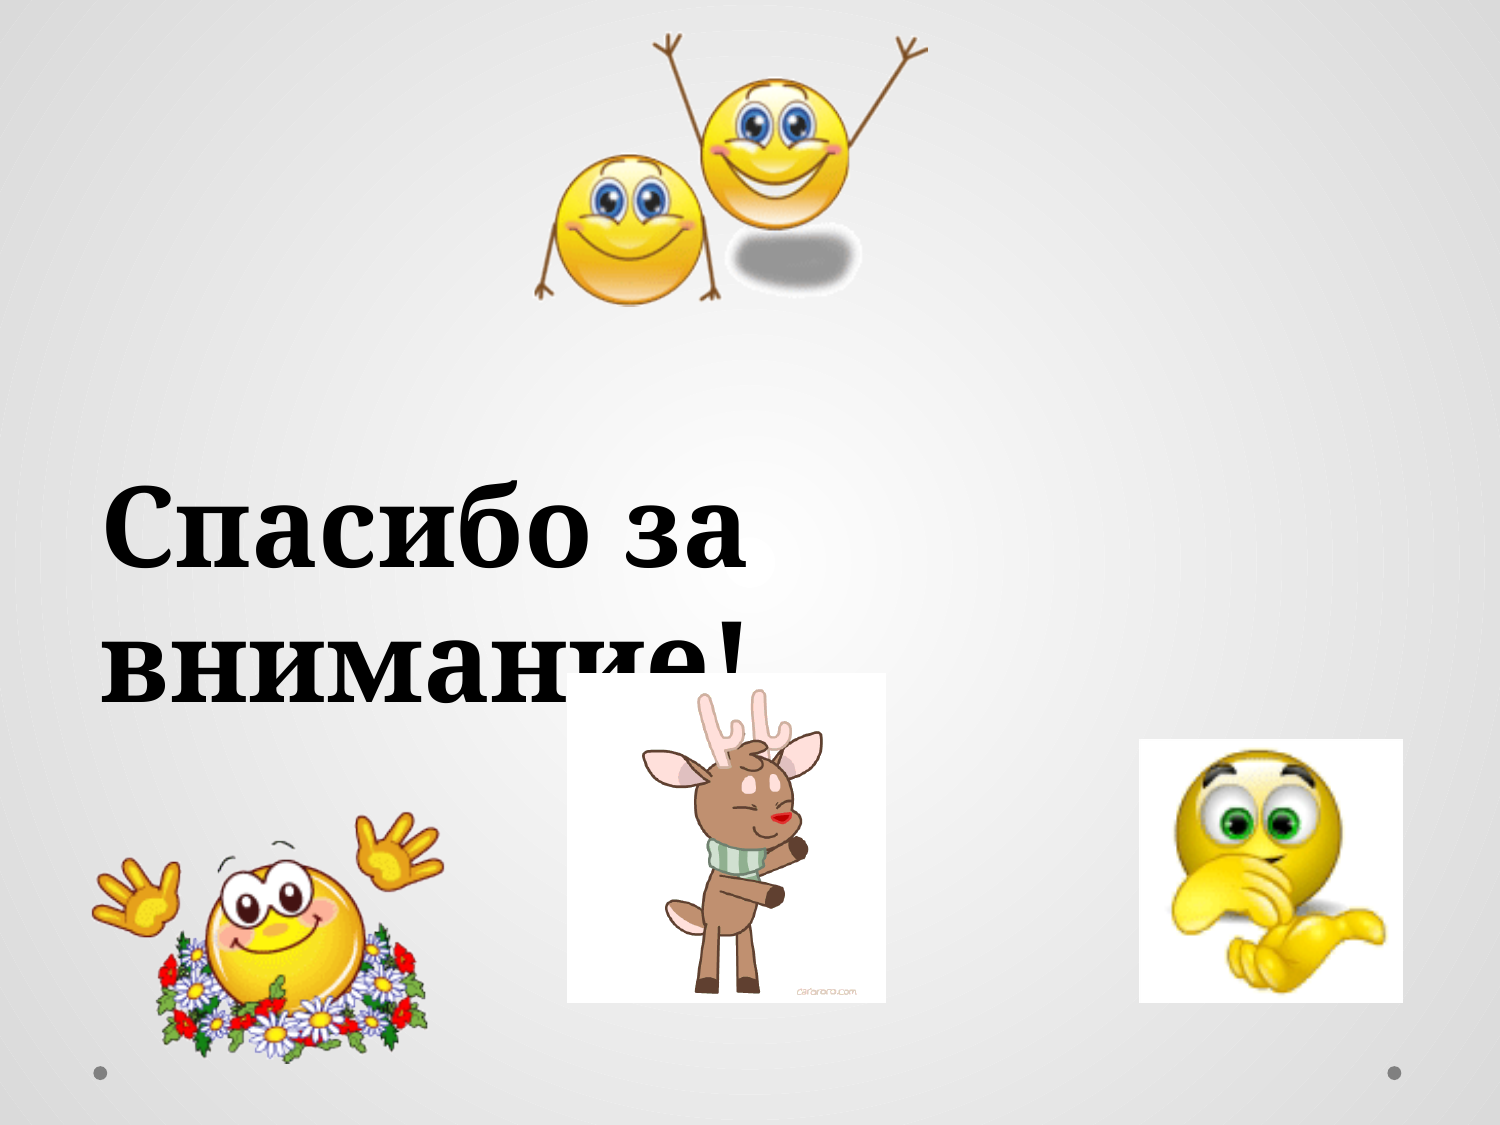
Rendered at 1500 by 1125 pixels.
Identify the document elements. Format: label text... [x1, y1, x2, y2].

picture [85, 798, 453, 1065]
text_box Спасибо за внимание! [86, 447, 1433, 733]
picture [525, 0, 928, 307]
picture [567, 672, 886, 1003]
picture [1139, 739, 1404, 1003]
